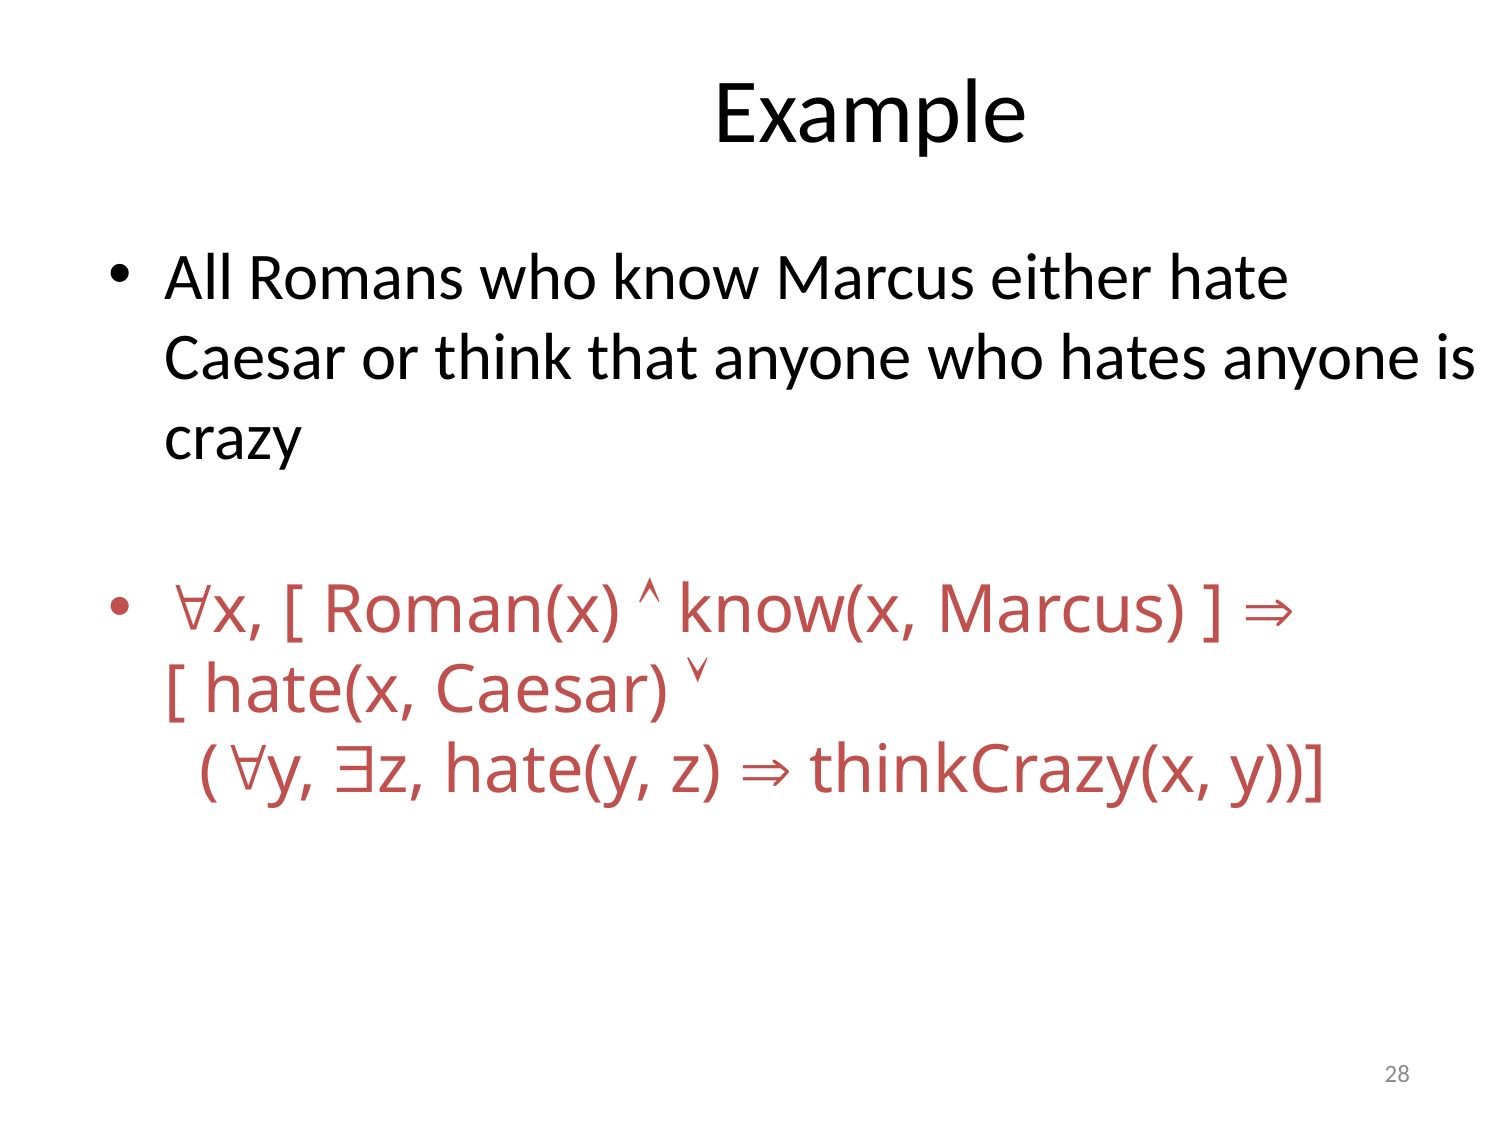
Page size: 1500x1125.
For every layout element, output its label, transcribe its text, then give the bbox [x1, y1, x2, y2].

title Example [221, 37, 1500, 175]
list All Romans who know Marcus either hate Caesar or think that anyone who hates anyone is crazy x, [ Roman(x)  know(x, Marcus) ]  [ hate(x, Caesar)  (y, z, hate(y, z)  thinkCrazy(x, y))] [93, 224, 1500, 1050]
slide_number 28 [1074, 1042, 1425, 1103]
